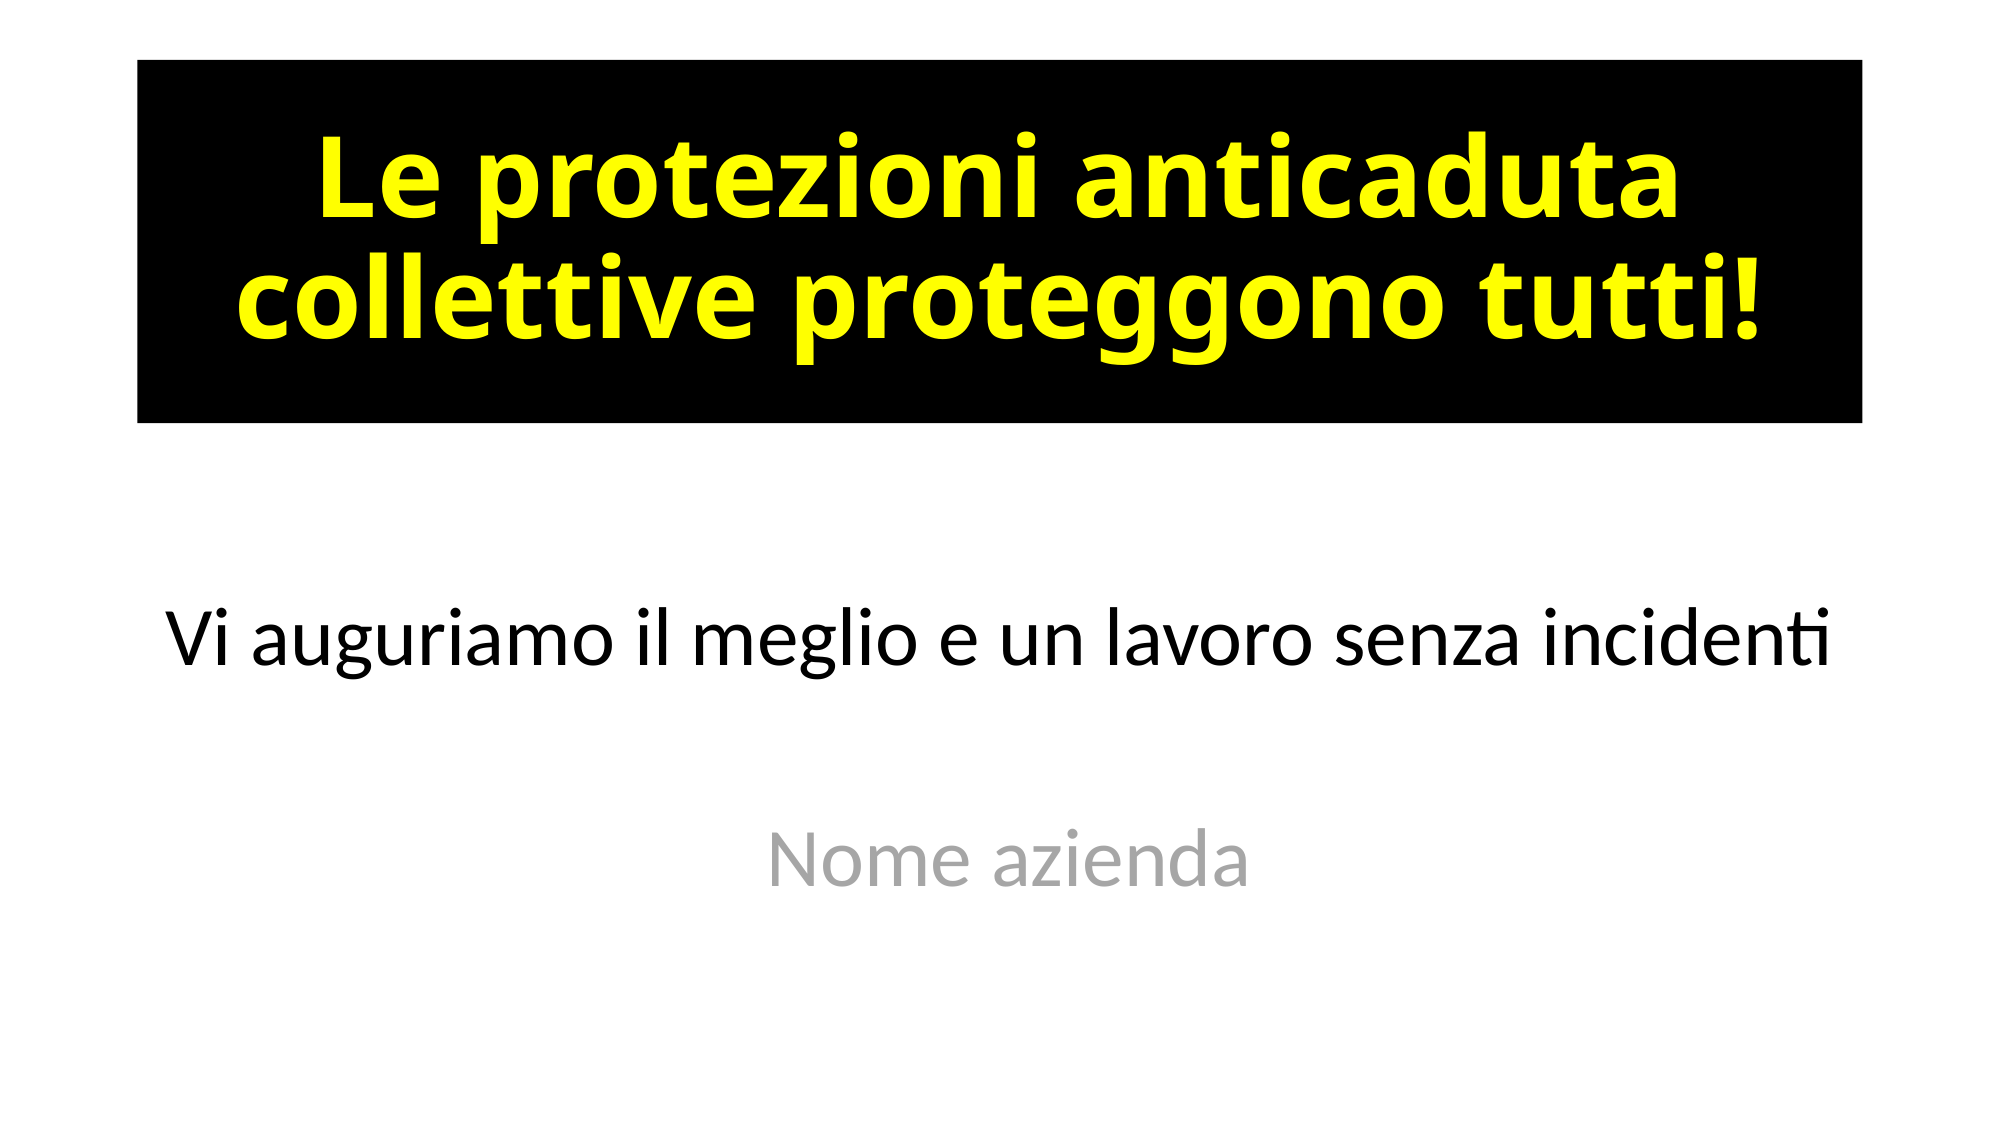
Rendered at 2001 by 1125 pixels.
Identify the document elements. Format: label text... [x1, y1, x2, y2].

title Le protezioni anticaduta collettive proteggono tutti! [137, 59, 1863, 424]
list Vi auguriamo il meglio e un lavoro senza incidenti Nome azienda [137, 585, 1863, 1014]
